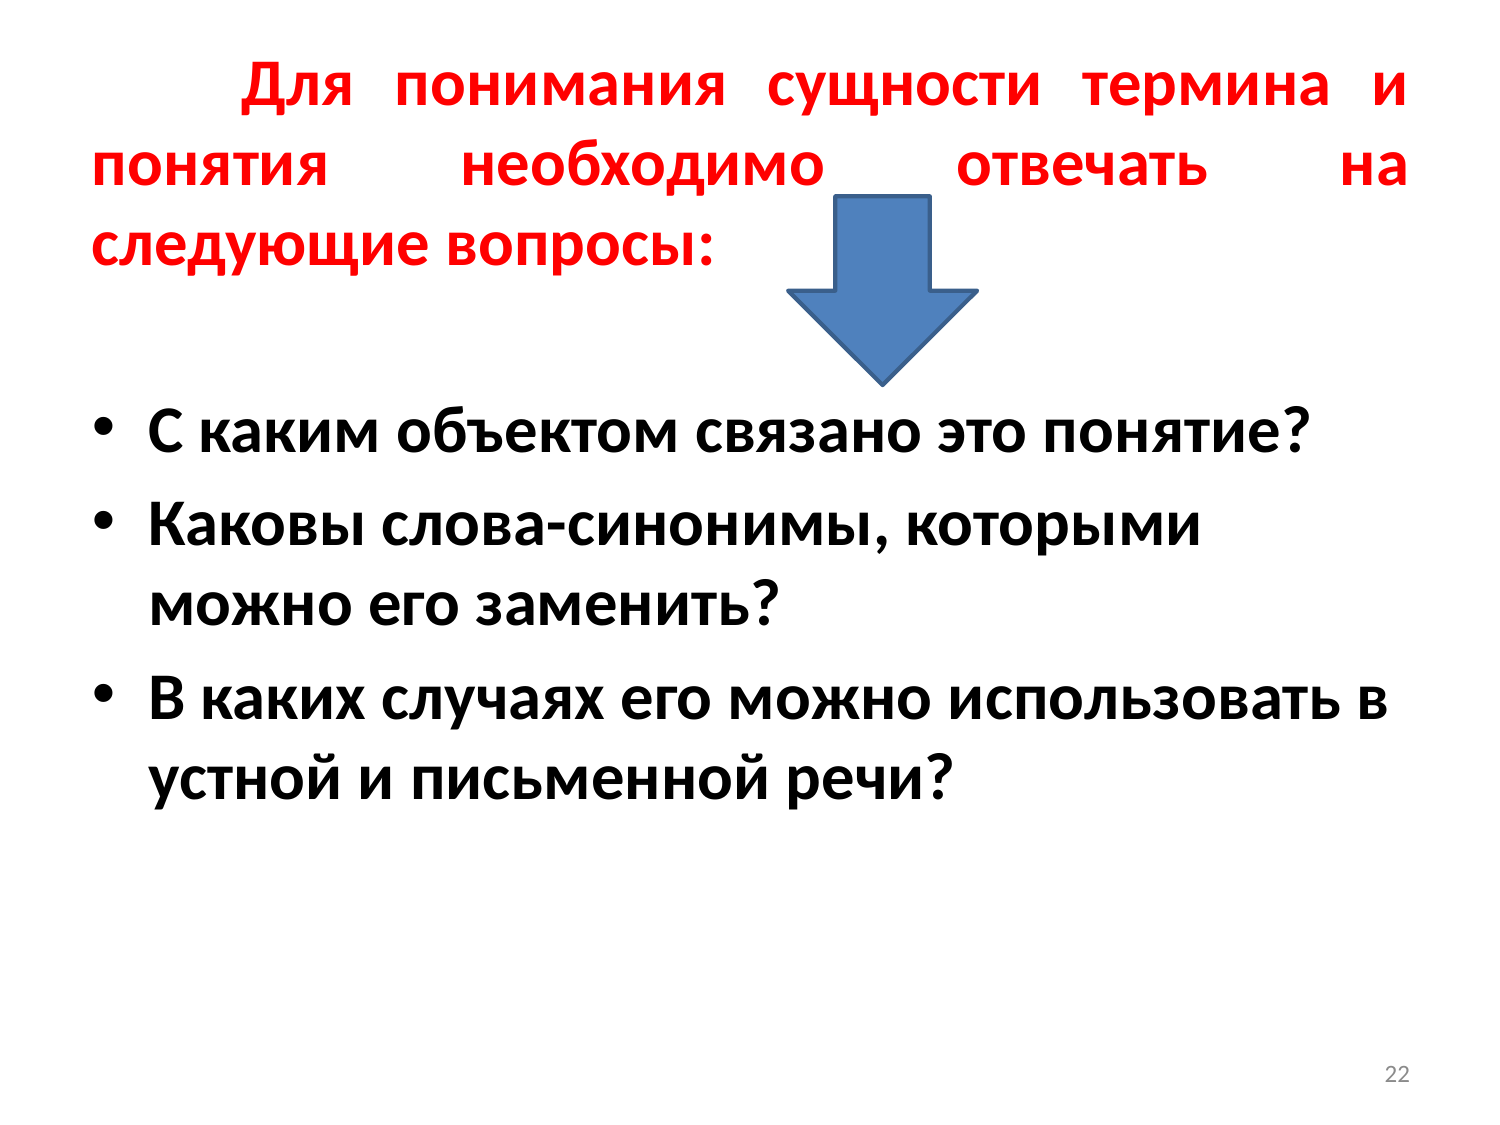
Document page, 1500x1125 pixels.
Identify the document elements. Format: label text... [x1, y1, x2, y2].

text_box [786, 194, 980, 388]
slide_number 22 [1074, 1042, 1425, 1103]
list Для понимания сущности термина и понятия необходимо отвечать на следующие вопросы: С каким объектом связано это понятие? Каковы слова-синонимы, которыми можно его заменить? В каких случаях его можно использовать в устной и письменной речи? [76, 31, 1425, 1005]
